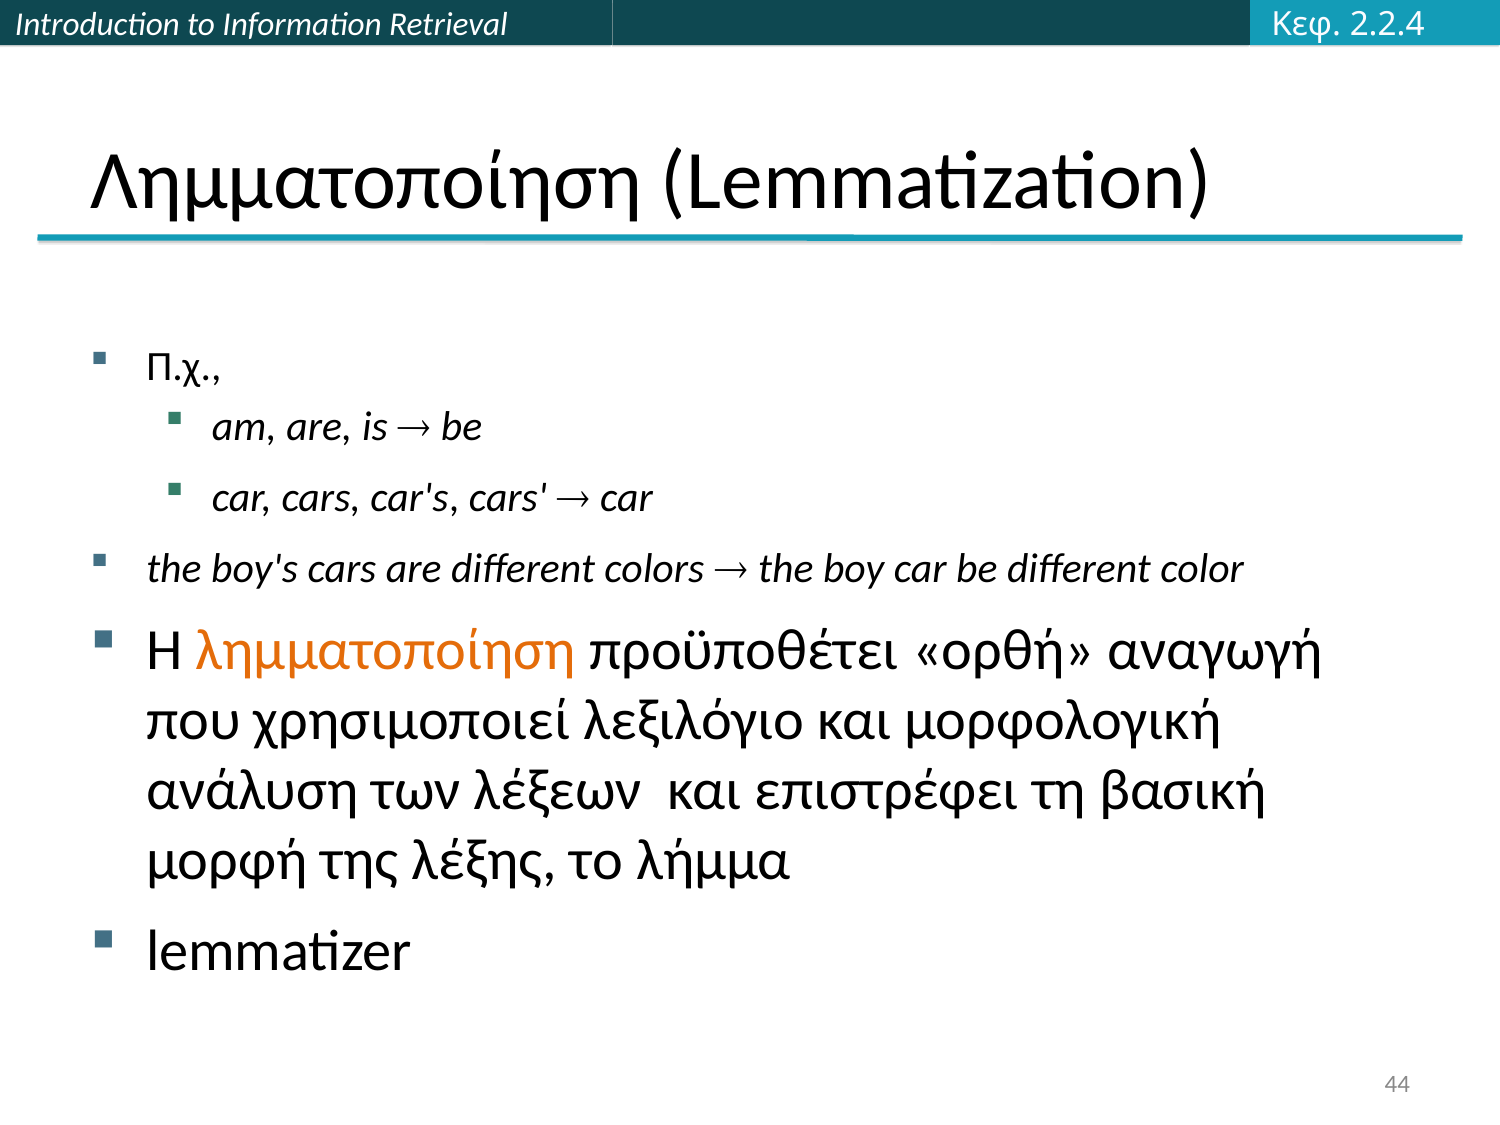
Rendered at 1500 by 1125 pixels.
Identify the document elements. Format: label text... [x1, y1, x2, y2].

title Λημματοποίηση (Lemmatization) [74, 44, 1426, 233]
text_box Κεφ. 2.2.4 [1256, 0, 1440, 50]
slide_number 44 [1074, 1062, 1425, 1103]
list Π.χ., am, are, is  be car, cars, car's, cars'  car the boy's cars are different colors  the boy car be different color Η λημματοποίηση προϋποθέτει «ορθή» αναγωγή που χρησιμοποιεί λεξιλόγιο και μορφολογική ανάλυση των λέξεων και επιστρέφει τη βασική μορφή της λέξης, το λήμμα lemmatizer [74, 262, 1426, 1063]
